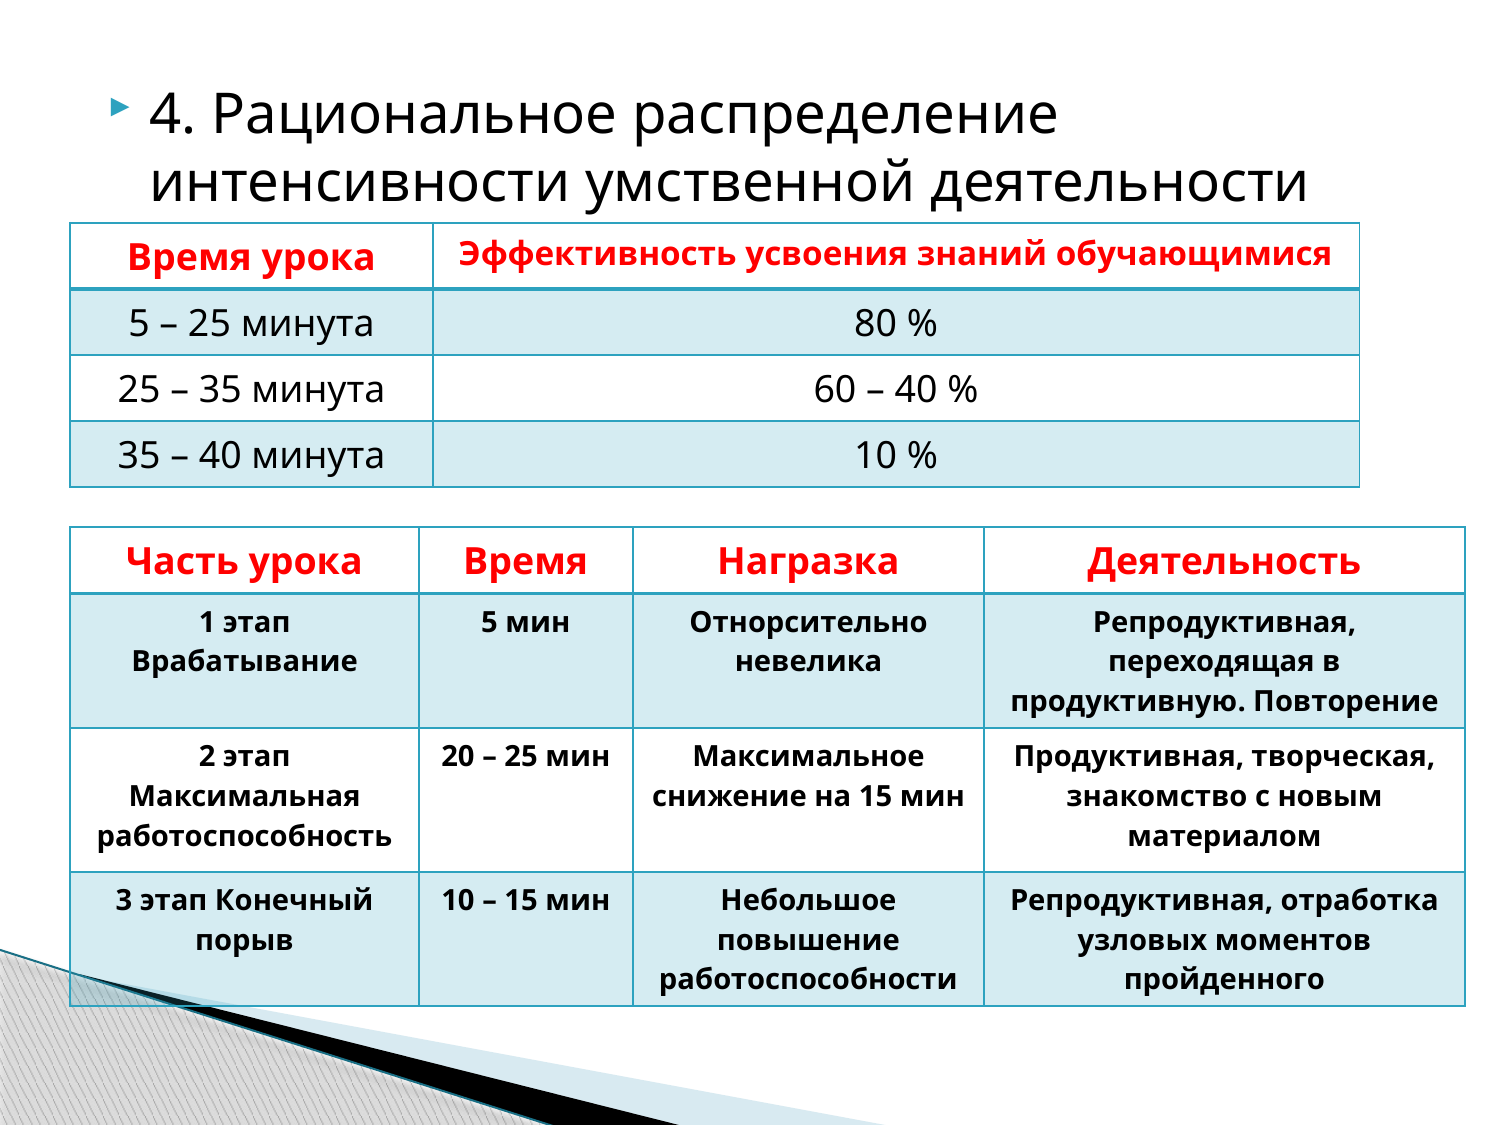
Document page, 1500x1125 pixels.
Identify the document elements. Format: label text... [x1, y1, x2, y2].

table_header Деятельность [985, 528, 1464, 592]
table_cell 20 – 25 мин [420, 729, 632, 871]
table_cell 10 % [434, 422, 1359, 486]
table_cell 80 % [434, 291, 1359, 354]
list 4. Рациональное распределение интенсивности умственной деятельности [75, 70, 1425, 526]
table_cell Отнорсительно невелика [634, 595, 983, 727]
table_header Время урока [71, 224, 432, 287]
table_cell 2 этап Максимальная работоспособность [71, 729, 418, 871]
table_cell 35 – 40 минута [71, 422, 432, 486]
table_header Эффективность усвоения знаний обучающимися [434, 224, 1359, 287]
table_header Награзка [634, 528, 983, 592]
table_cell 5 мин [420, 595, 632, 727]
table_cell Максимальное снижение на 15 мин [634, 729, 983, 871]
table_cell Репродуктивная, переходящая в продуктивную. Повторение [985, 595, 1464, 727]
table_cell Репродуктивная, отработка узловых моментов пройденного [985, 873, 1464, 1005]
table_cell 60 – 40 % [434, 356, 1359, 420]
table_header Время [420, 528, 632, 592]
table_cell 3 этап Конечный порыв [71, 873, 418, 1005]
table_cell 5 – 25 минута [71, 291, 432, 354]
table_cell Небольшое повышение работоспособности [634, 873, 983, 1005]
table_cell Продуктивная, творческая, знакомство с новым материалом [985, 729, 1464, 871]
table_header Часть урока [71, 528, 418, 592]
table_cell 25 – 35 минута [71, 356, 432, 420]
table_cell 10 – 15 мин [420, 873, 632, 1005]
table_cell 1 этап Врабатывание [71, 595, 418, 727]
